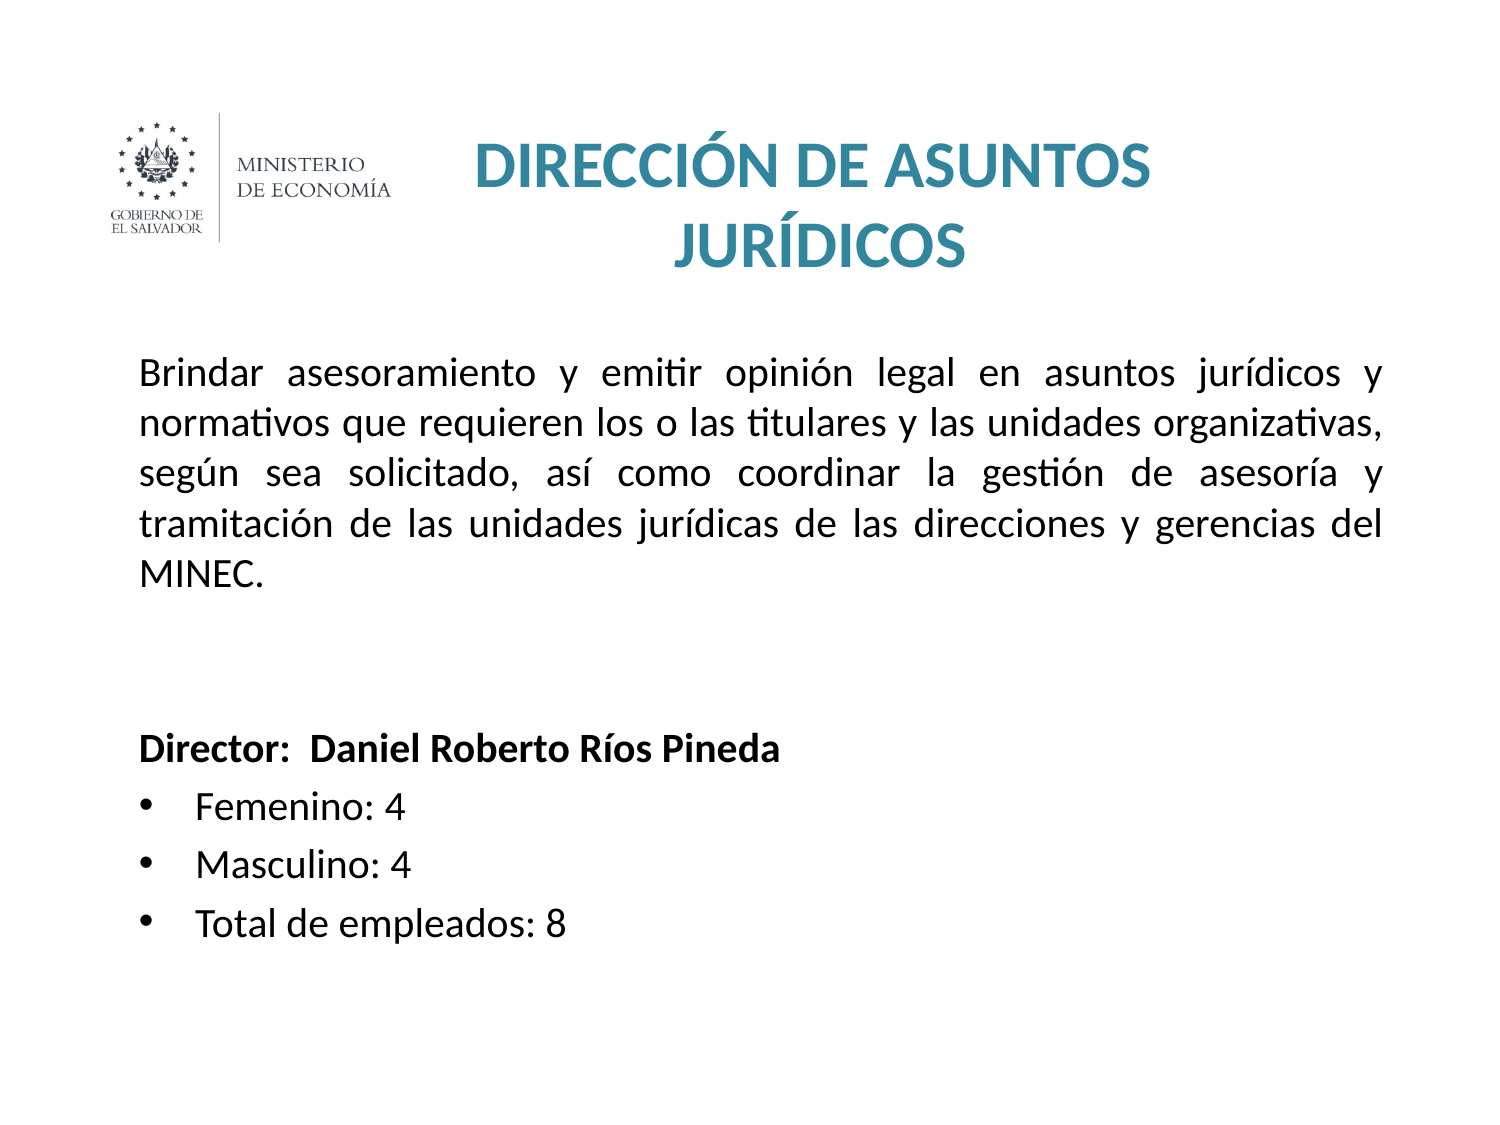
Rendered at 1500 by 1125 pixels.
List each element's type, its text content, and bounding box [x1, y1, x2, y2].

picture [100, 89, 407, 259]
title DIRECCIÓN DE ASUNTOS JURÍDICOS [242, 113, 1400, 338]
list Brindar asesoramiento y emitir opinión legal en asuntos jurídicos y normativos que requieren los o las titulares y las unidades organizativas, según sea solicitado, así como coordinar la gestión de asesoría y tramitación de las unidades jurídicas de las direcciones y gerencias del MINEC. Director: Daniel Roberto Ríos Pineda Femenino: 4 Masculino: 4 Total de empleados: 8 [123, 290, 1399, 1012]
